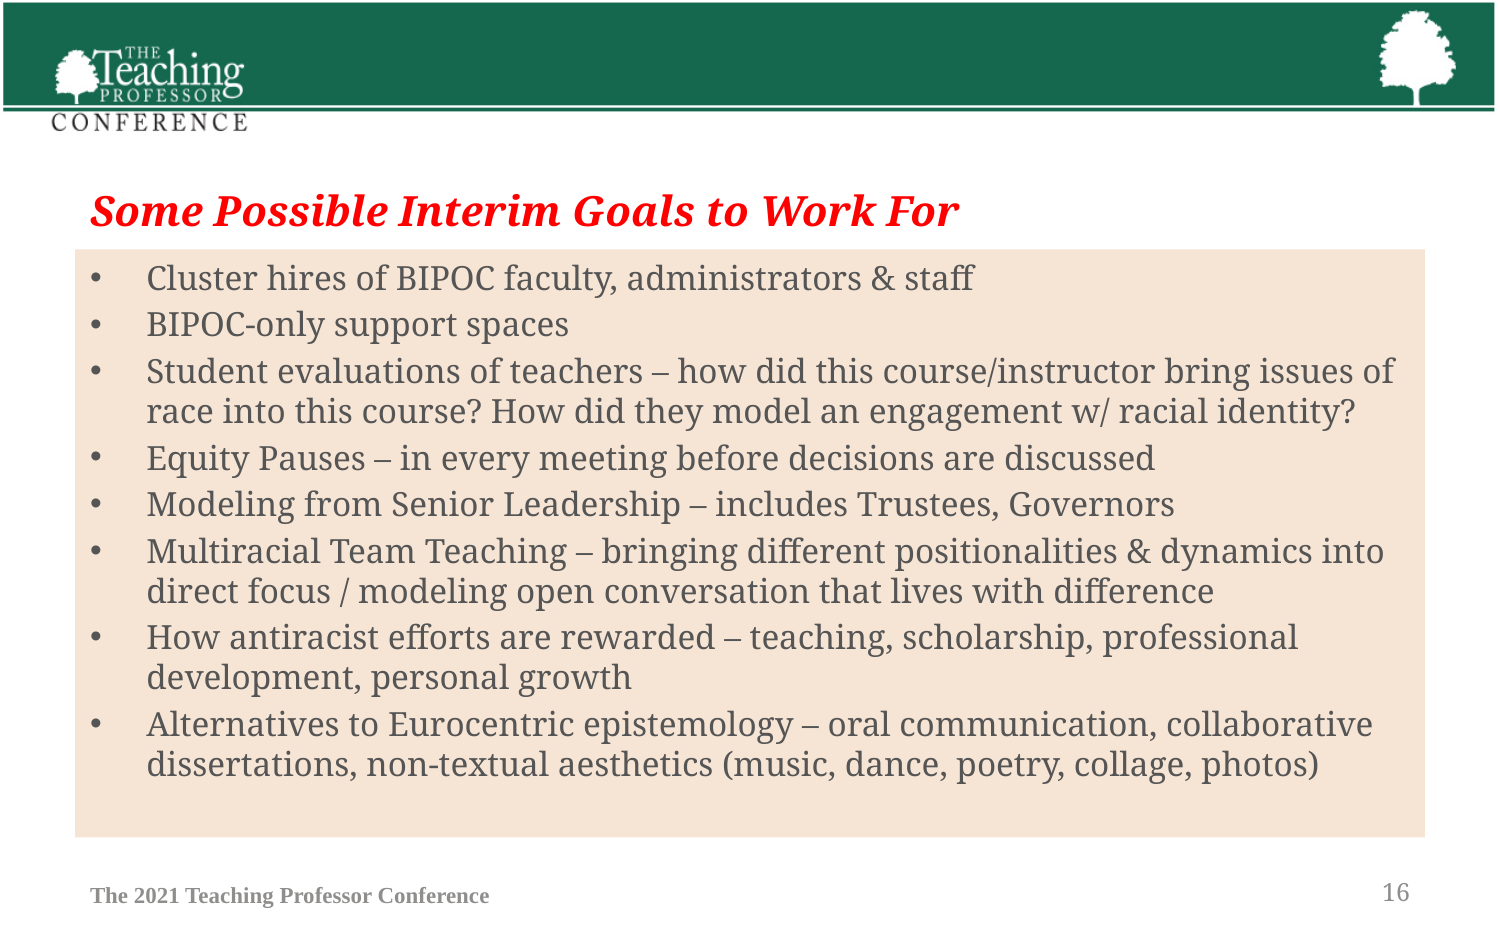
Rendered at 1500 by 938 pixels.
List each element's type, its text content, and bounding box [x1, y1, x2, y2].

footer The 2021 Teaching Professor Conference [75, 868, 988, 919]
picture [0, 0, 1500, 938]
slide_number 16 [1074, 868, 1425, 919]
title Some Possible Interim Goals to Work For [75, 170, 1425, 249]
list Cluster hires of BIPOC faculty, administrators & staff BIPOC-only support spaces Student evaluations of teachers – how did this course/instructor bring issues of race into this course? How did they model an engagement w/ racial identity? Equity Pauses – in every meeting before decisions are discussed Modeling from Senior Leadership – includes Trustees, Governors Multiracial Team Teaching – bringing different positionalities & dynamics into direct focus / modeling open conversation that lives with difference How antiracist efforts are rewarded – teaching, scholarship, professional development, personal growth Alternatives to Eurocentric epistemology – oral communication, collaborative dissertations, non-textual aesthetics (music, dance, poetry, collage, photos) [75, 249, 1425, 838]
